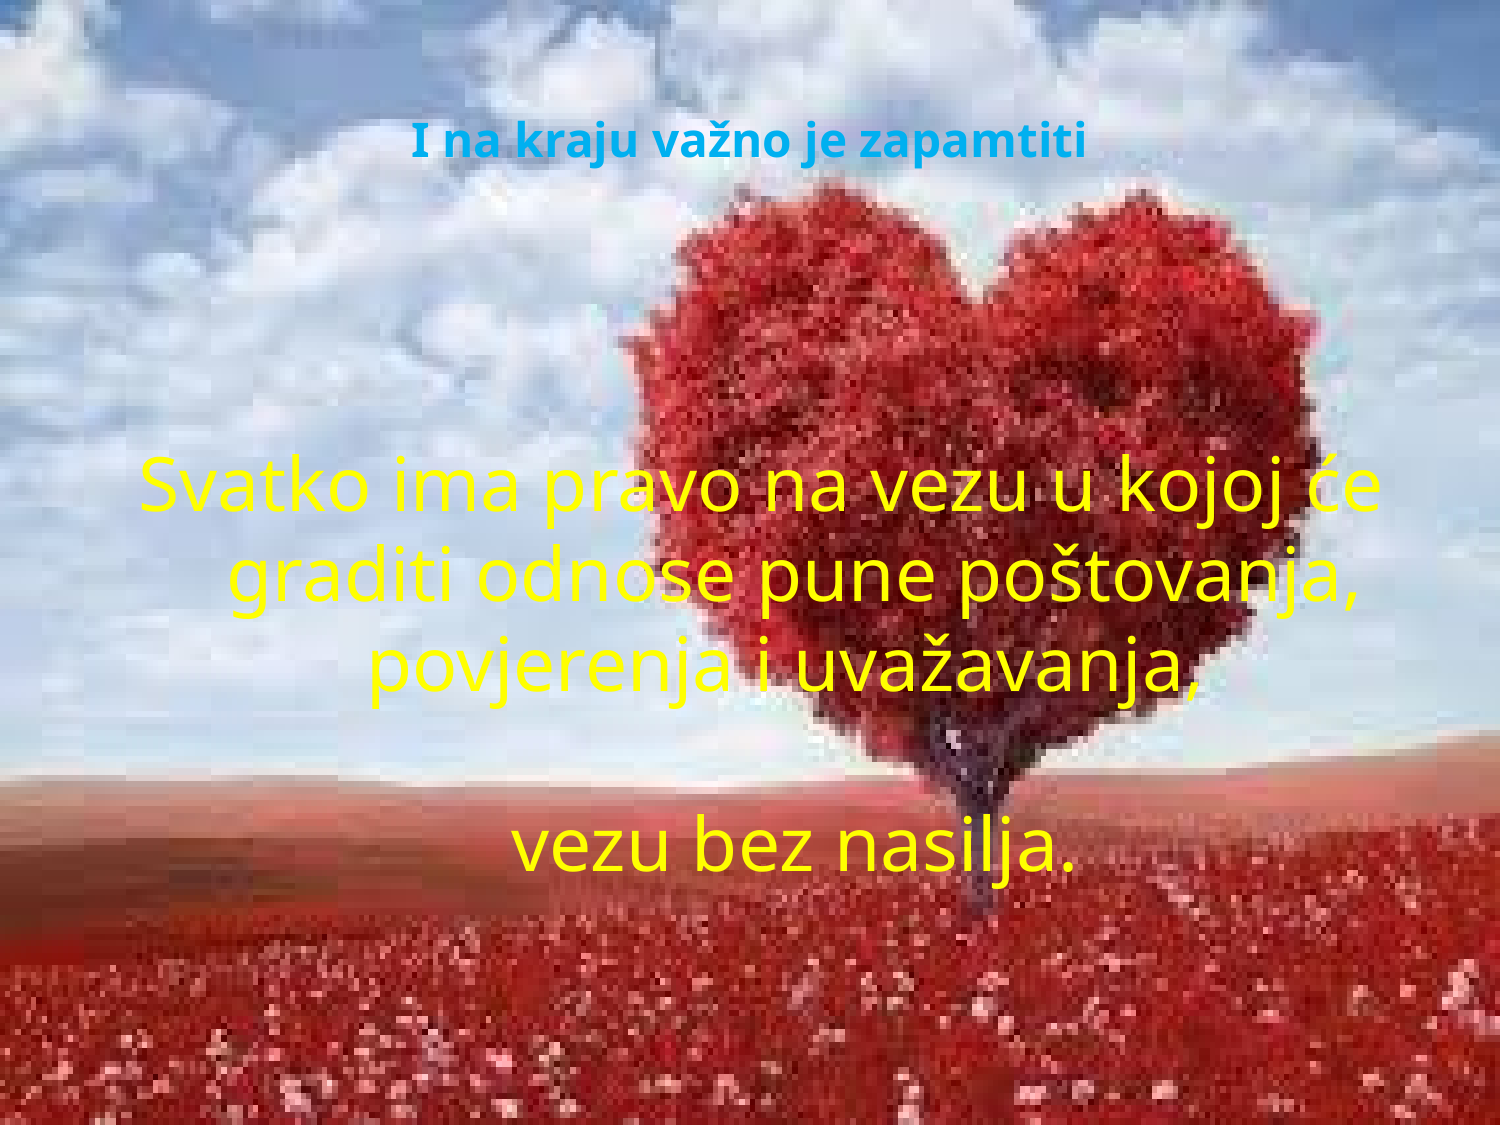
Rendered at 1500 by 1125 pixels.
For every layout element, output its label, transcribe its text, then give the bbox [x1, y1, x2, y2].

list Svatko ima pravo na vezu u kojoj će graditi odnose pune poštovanja, povjerenja i uvažavanja, vezu bez nasilja. [75, 262, 1425, 1035]
picture [0, 0, 1500, 1125]
title I na kraju važno je zapamtiti [75, 45, 1425, 233]
